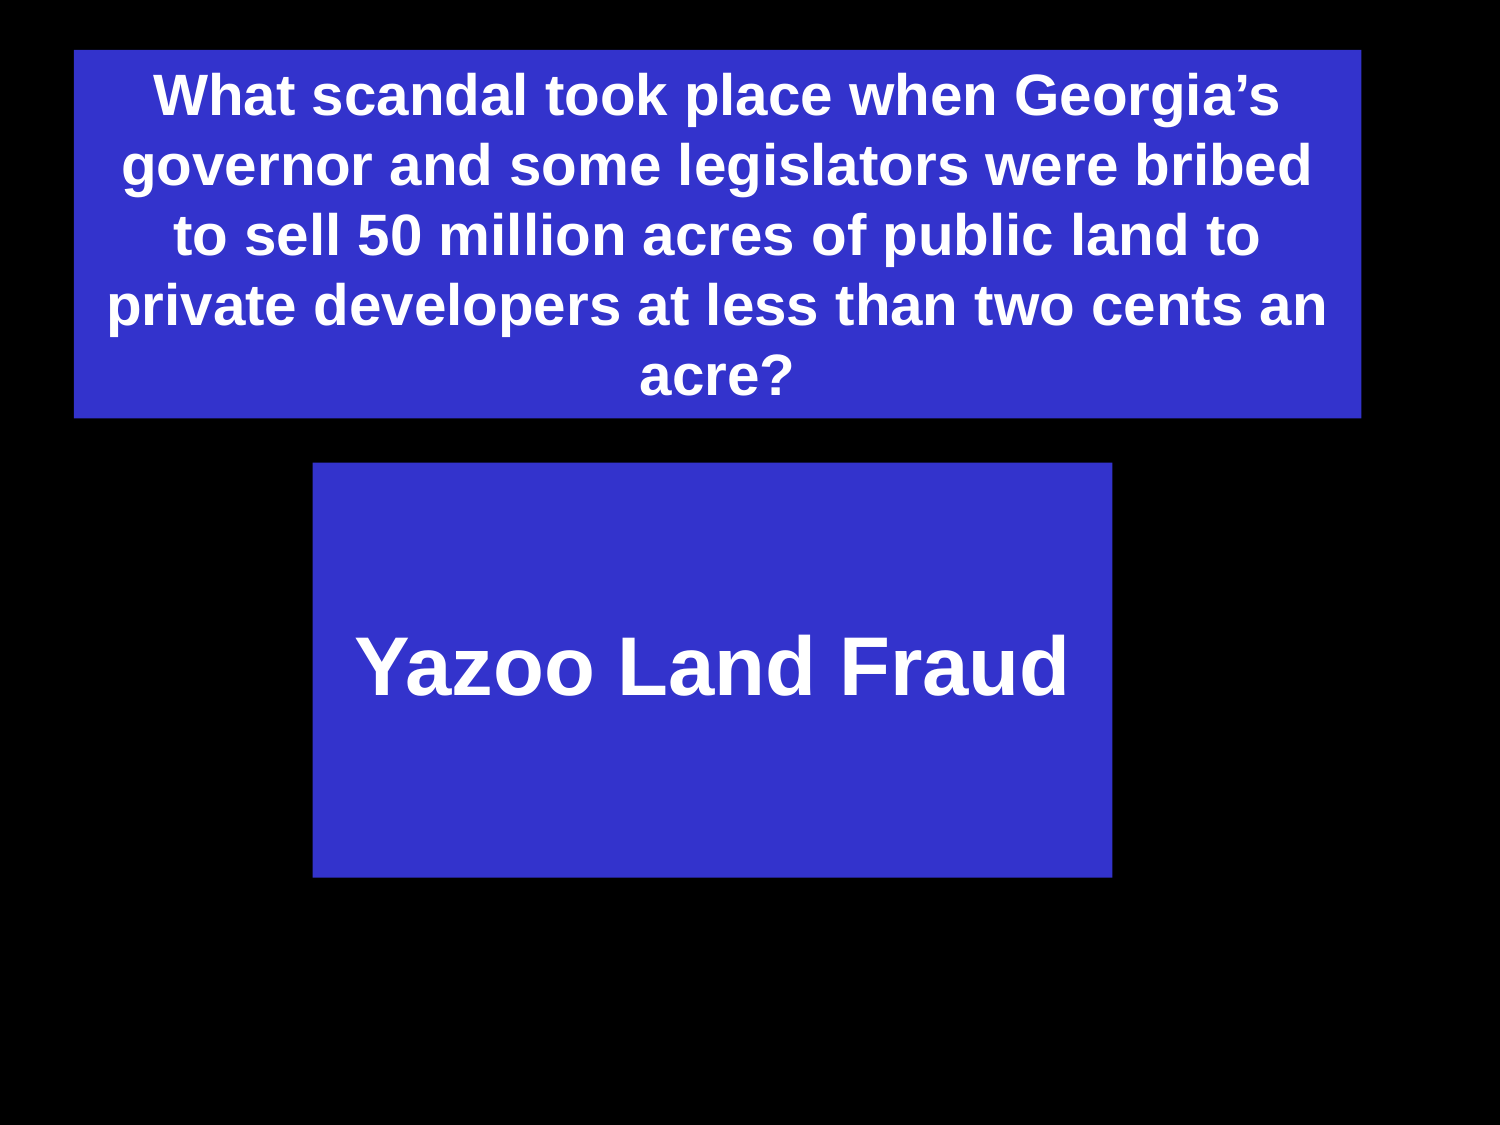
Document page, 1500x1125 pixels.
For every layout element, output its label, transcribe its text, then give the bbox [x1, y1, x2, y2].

text_box Yazoo Land Fraud [312, 462, 1113, 878]
text_box What scandal took place when Georgia’s governor and some legislators were bribed to sell 50 million acres of public land to private developers at less than two cents an acre? [73, 49, 1362, 419]
